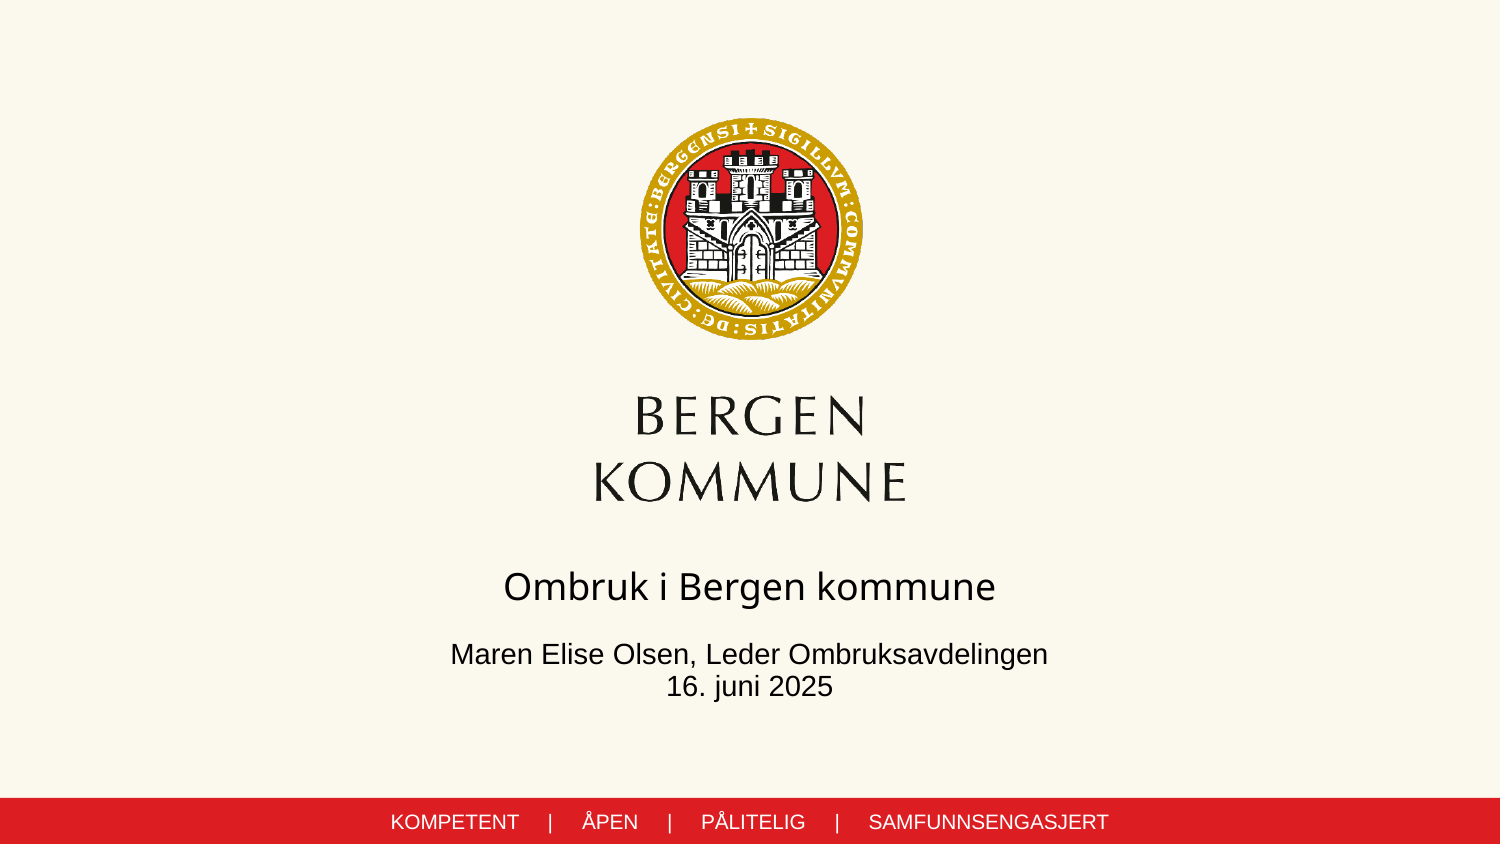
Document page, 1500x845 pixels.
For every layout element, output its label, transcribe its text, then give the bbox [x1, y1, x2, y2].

picture [527, 7, 973, 566]
title Ombruk i Bergen kommune Maren Elise Olsen, Leder Ombruksavdelingen 16. juni 2025 [123, 566, 1377, 704]
